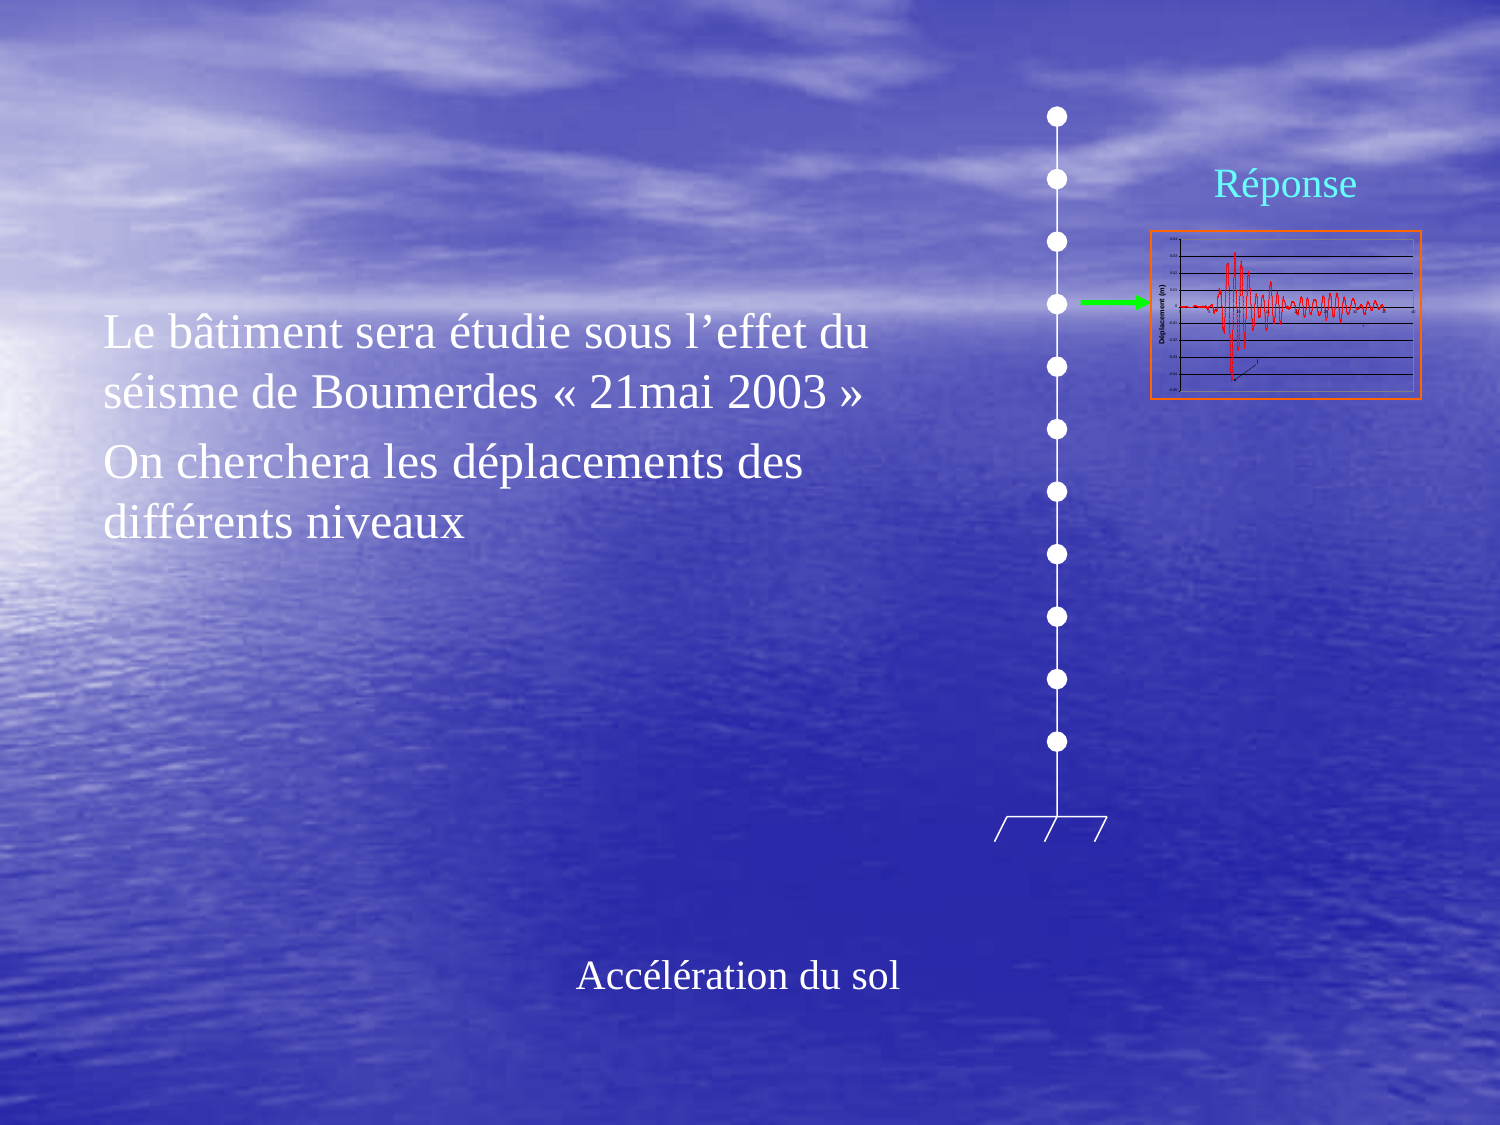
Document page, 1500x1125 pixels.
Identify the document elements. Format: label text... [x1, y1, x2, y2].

text_box Réponse [1198, 148, 1412, 214]
text_box [312, 976, 821, 1037]
text_box [1046, 419, 1068, 492]
text_box [1046, 481, 1068, 555]
text_box [1046, 731, 1068, 817]
text_box Le bâtiment sera étudie sous l’effet du séisme de Boumerdes « 21mai 2003 » On cherchera les déplacements des différents niveaux [88, 290, 892, 556]
text_box [1046, 168, 1068, 242]
text_box [1046, 606, 1068, 680]
text_box [1046, 294, 1068, 367]
text_box Accélération du sol [560, 940, 1022, 1006]
text_box [1046, 356, 1068, 430]
text_box [1046, 544, 1068, 617]
picture [1151, 231, 1421, 399]
text_box [1046, 669, 1068, 731]
text_box [1080, 296, 1146, 309]
text_box [1046, 231, 1068, 305]
text_box [1046, 106, 1068, 168]
